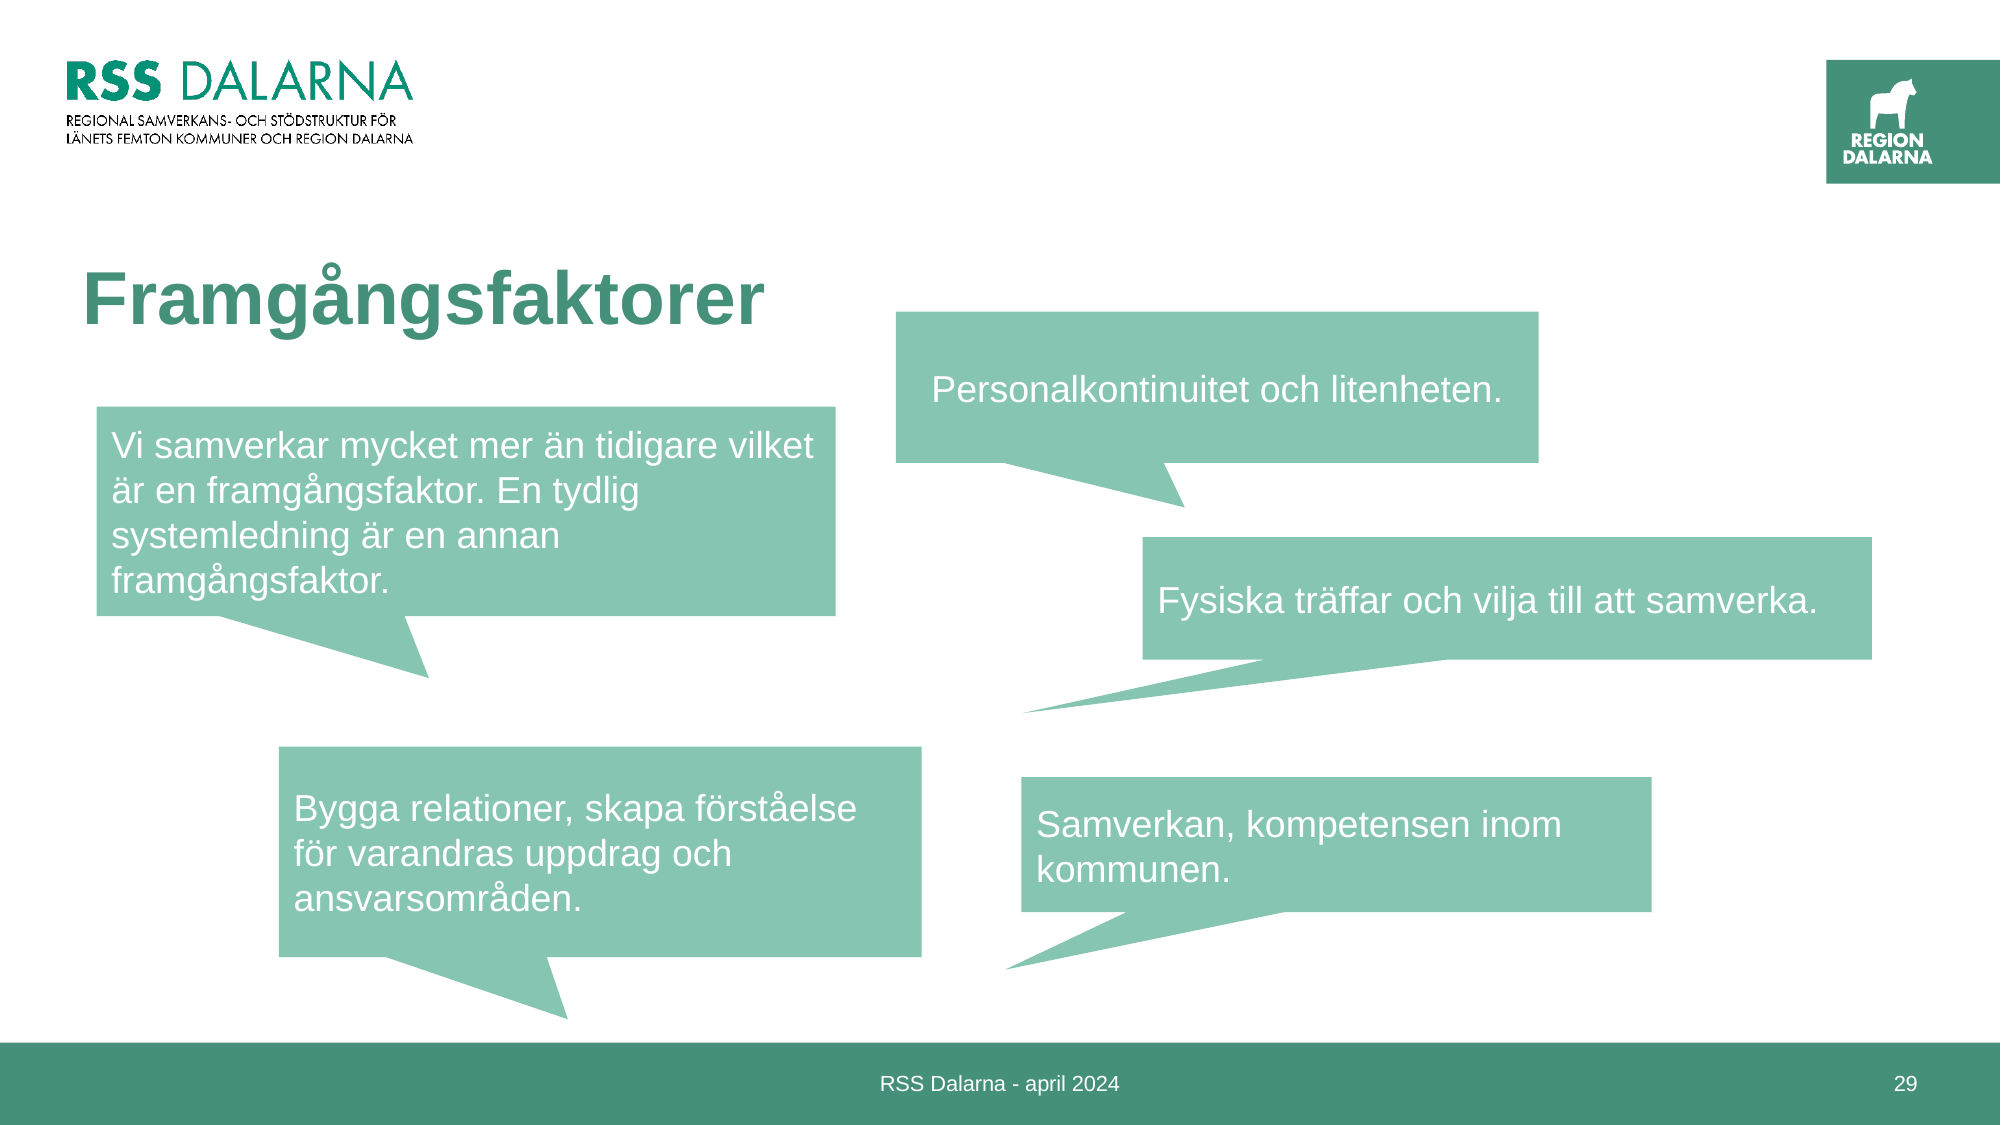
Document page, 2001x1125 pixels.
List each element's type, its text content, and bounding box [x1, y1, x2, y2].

title Framgångsfaktorer [67, 200, 1777, 400]
picture [67, 59, 413, 144]
text_box Vi samverkar mycket mer än tidigare vilket är en framgångsfaktor. En tydlig systemledning är en annan framgångsfaktor. [95, 405, 837, 680]
text_box Samverkan, kompetensen inom kommunen. [1004, 776, 1653, 971]
slide_number 29 [1482, 1042, 1933, 1124]
text_box Fysiska träffar och vilja till att samverka. [1022, 536, 1874, 715]
text_box Bygga relationer, skapa förståelse för varandras uppdrag och ansvarsområden. [277, 745, 923, 1021]
text_box Personalkontinuitet och litenheten. [894, 310, 1540, 509]
footer RSS Dalarna - april 2024 [587, 1042, 1413, 1124]
